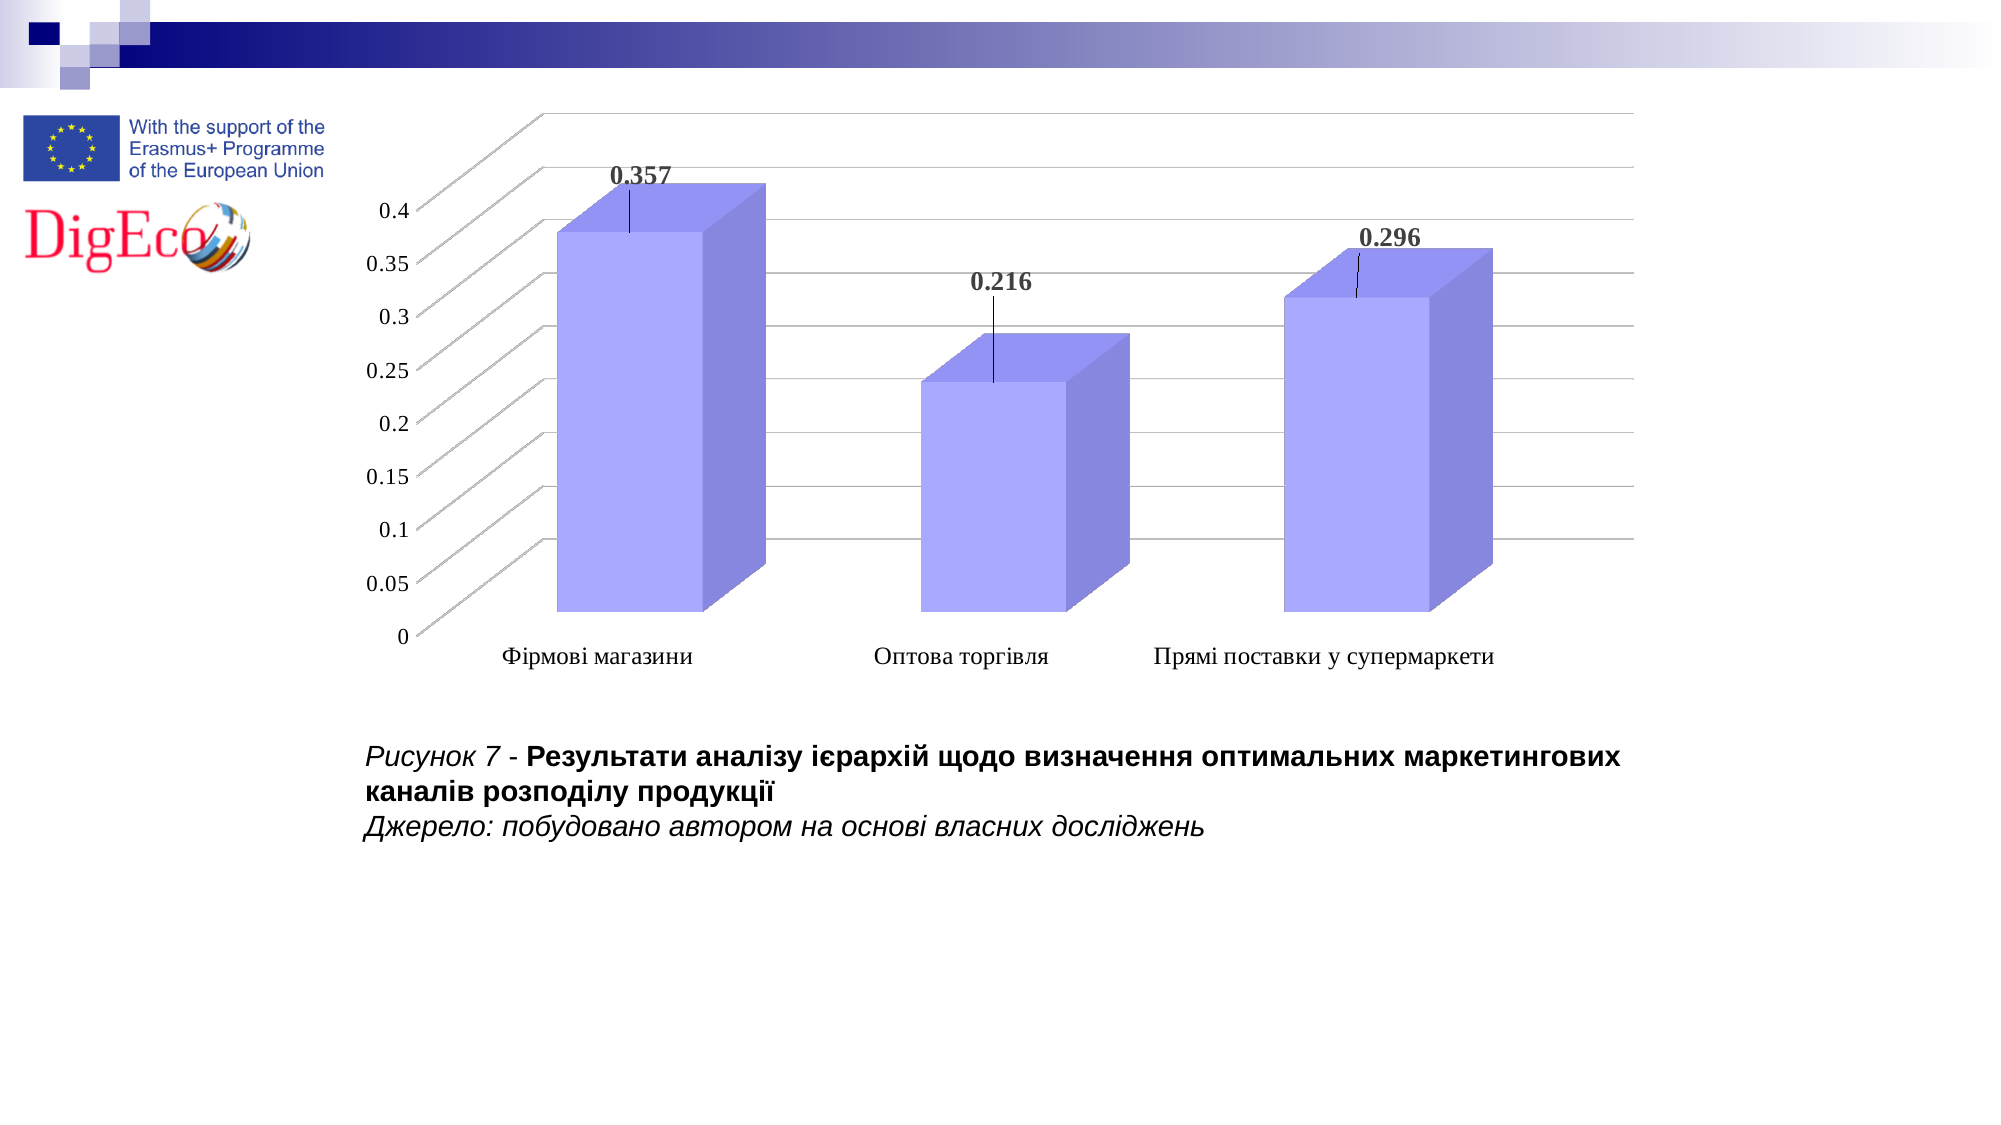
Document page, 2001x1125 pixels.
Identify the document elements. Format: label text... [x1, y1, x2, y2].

chart [324, 101, 1676, 681]
text_box Рисунок 7 - Результати аналізу ієрархій щодо визначення оптимальних маркетингових каналів розподілу продукції Джерело: побудовано автором на основі власних досліджень [350, 729, 1650, 885]
picture [0, 111, 328, 297]
